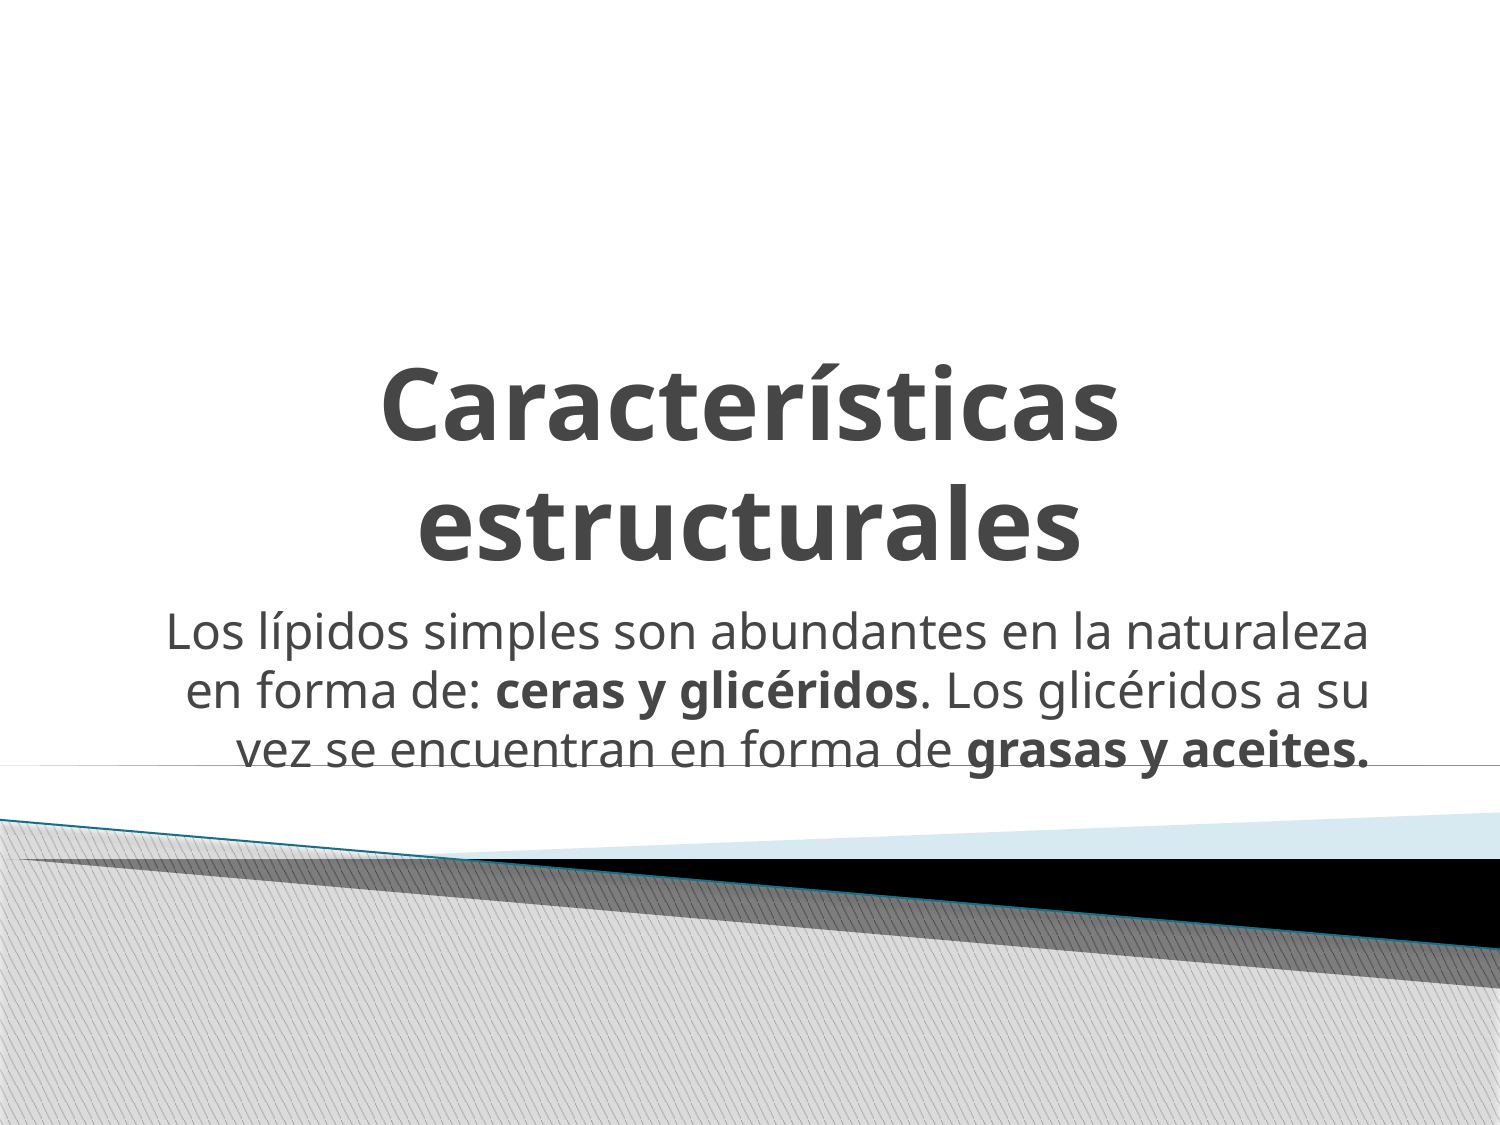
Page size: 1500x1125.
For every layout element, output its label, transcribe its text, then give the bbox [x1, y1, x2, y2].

subtitle Los lípidos simples son abundantes en la naturaleza en forma de: ceras y glicéridos. Los glicéridos a su vez se encuentran en forma de grasas y aceites. [112, 592, 1388, 790]
title Características estructurales [112, 287, 1388, 588]
picture [5, 859, 1500, 989]
